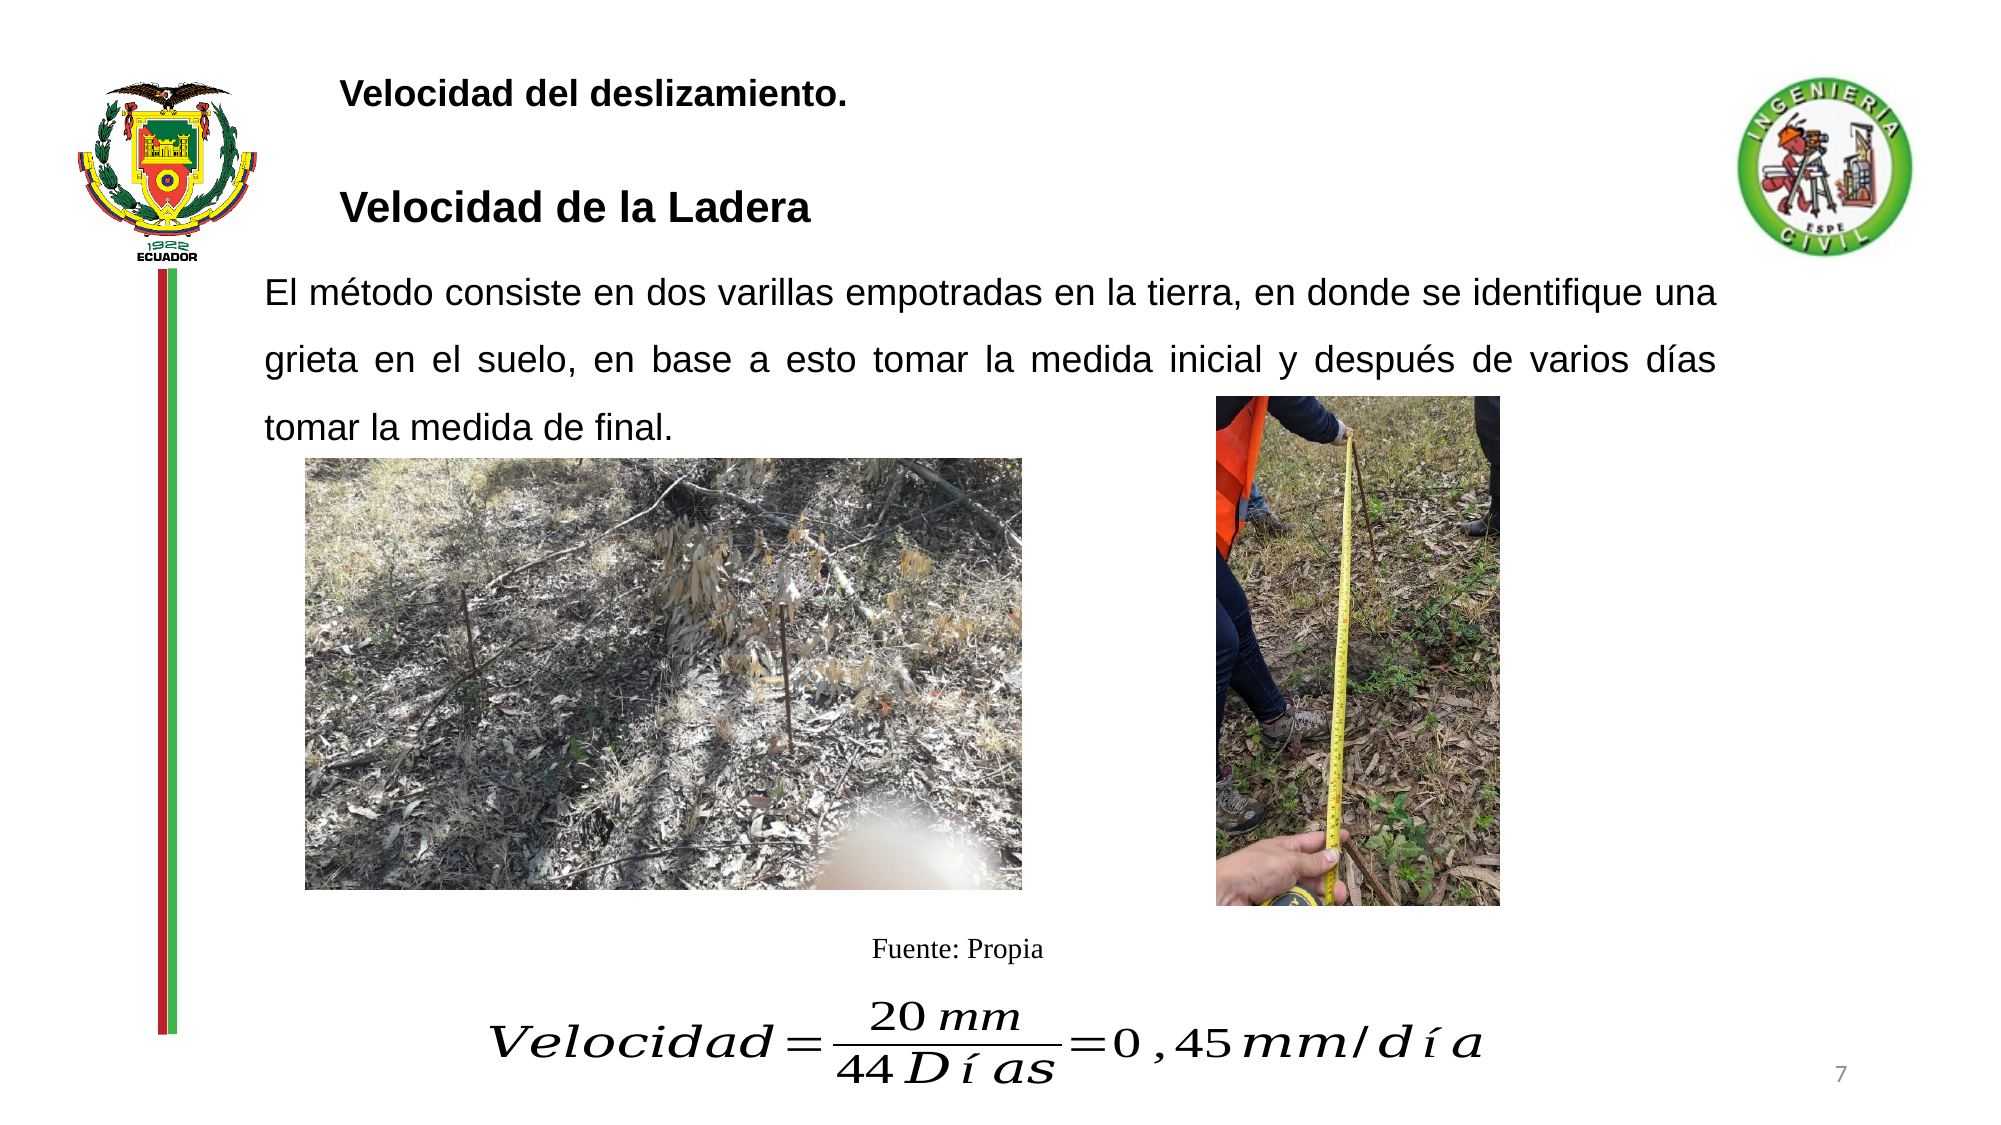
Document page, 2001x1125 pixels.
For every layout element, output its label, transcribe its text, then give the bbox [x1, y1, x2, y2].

picture [1216, 396, 1500, 906]
text_box Fuente: Propia [856, 887, 1059, 972]
text_box [167, 268, 177, 1035]
picture [1731, 73, 1919, 261]
text_box [158, 269, 167, 1035]
picture [305, 458, 1022, 890]
slide_number 7 [1412, 1042, 1863, 1103]
text_box El método consiste en dos varillas empotradas en la tierra, en donde se identifique una grieta en el suelo, en base a esto tomar la medida inicial y después de varios días tomar la medida de final. [249, 237, 1732, 455]
picture [77, 81, 268, 261]
text_box Velocidad del deslizamiento. [249, 39, 1363, 122]
text_box Velocidad de la Ladera [268, 145, 1363, 237]
